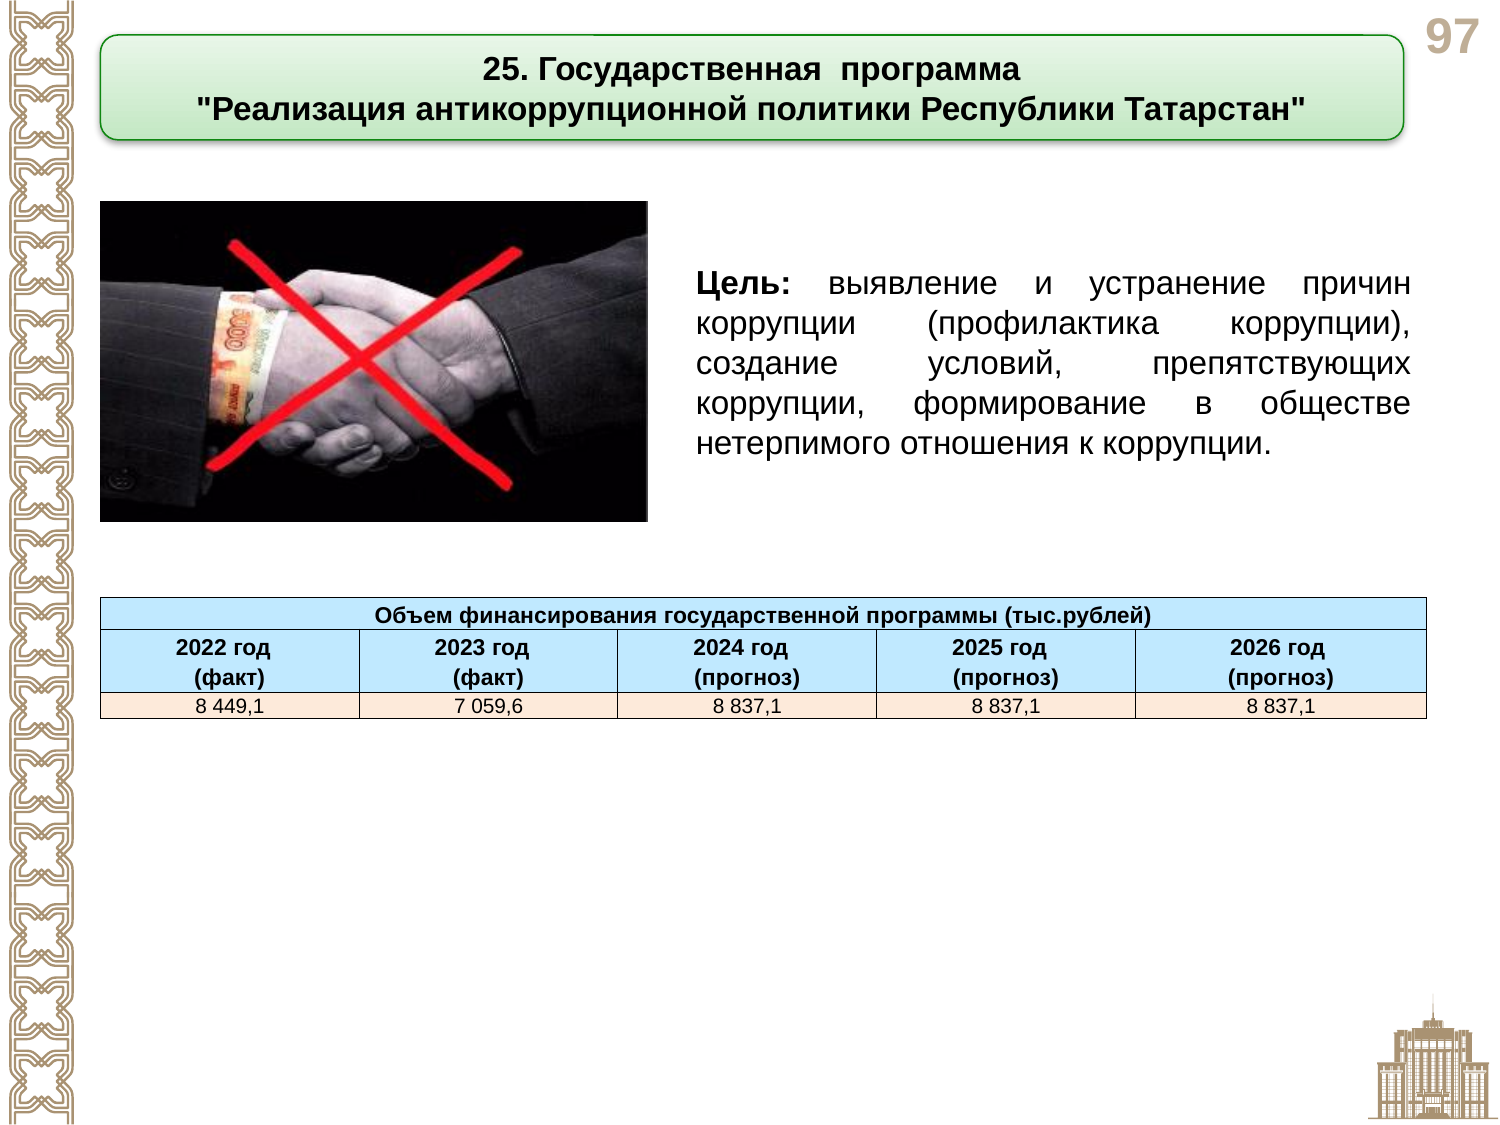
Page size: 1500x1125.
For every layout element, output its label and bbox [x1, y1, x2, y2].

table_cell [1136, 693, 1426, 718]
table_cell [877, 630, 1135, 692]
text_box [99, 34, 1405, 141]
table_cell [360, 693, 617, 718]
text_box [680, 254, 1427, 469]
table_cell [877, 693, 1135, 718]
picture [100, 200, 648, 522]
table_cell [360, 630, 617, 692]
table_cell [101, 693, 359, 718]
table_cell [618, 693, 876, 718]
table_cell [101, 630, 359, 692]
table_cell [618, 630, 876, 692]
table_cell [1136, 630, 1426, 692]
table_header [101, 598, 1426, 629]
